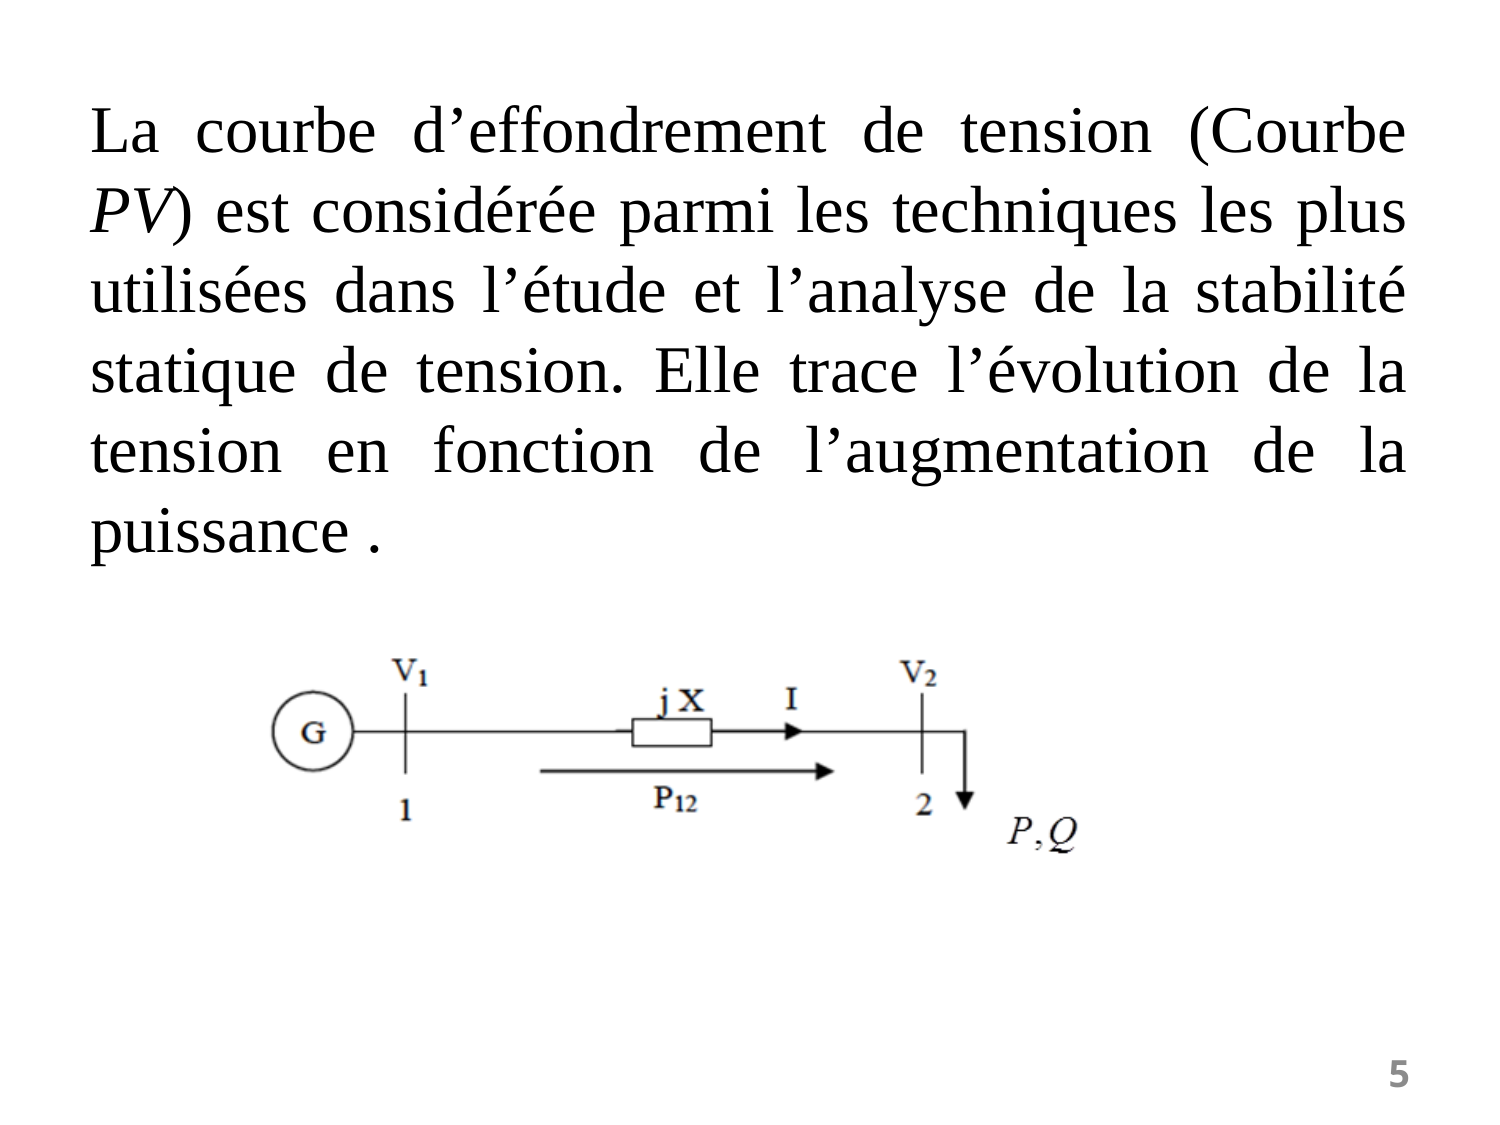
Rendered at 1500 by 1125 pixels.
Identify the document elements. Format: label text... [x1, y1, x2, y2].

slide_number 5 [1074, 1042, 1425, 1103]
list La courbe d’effondrement de tension (Courbe PV) est considérée parmi les techniques les plus utilisées dans l’étude et l’analyse de la stabilité statique de tension. Elle trace l’évolution de la tension en fonction de l’augmentation de la puissance . [74, 77, 1426, 821]
picture [253, 621, 1094, 877]
